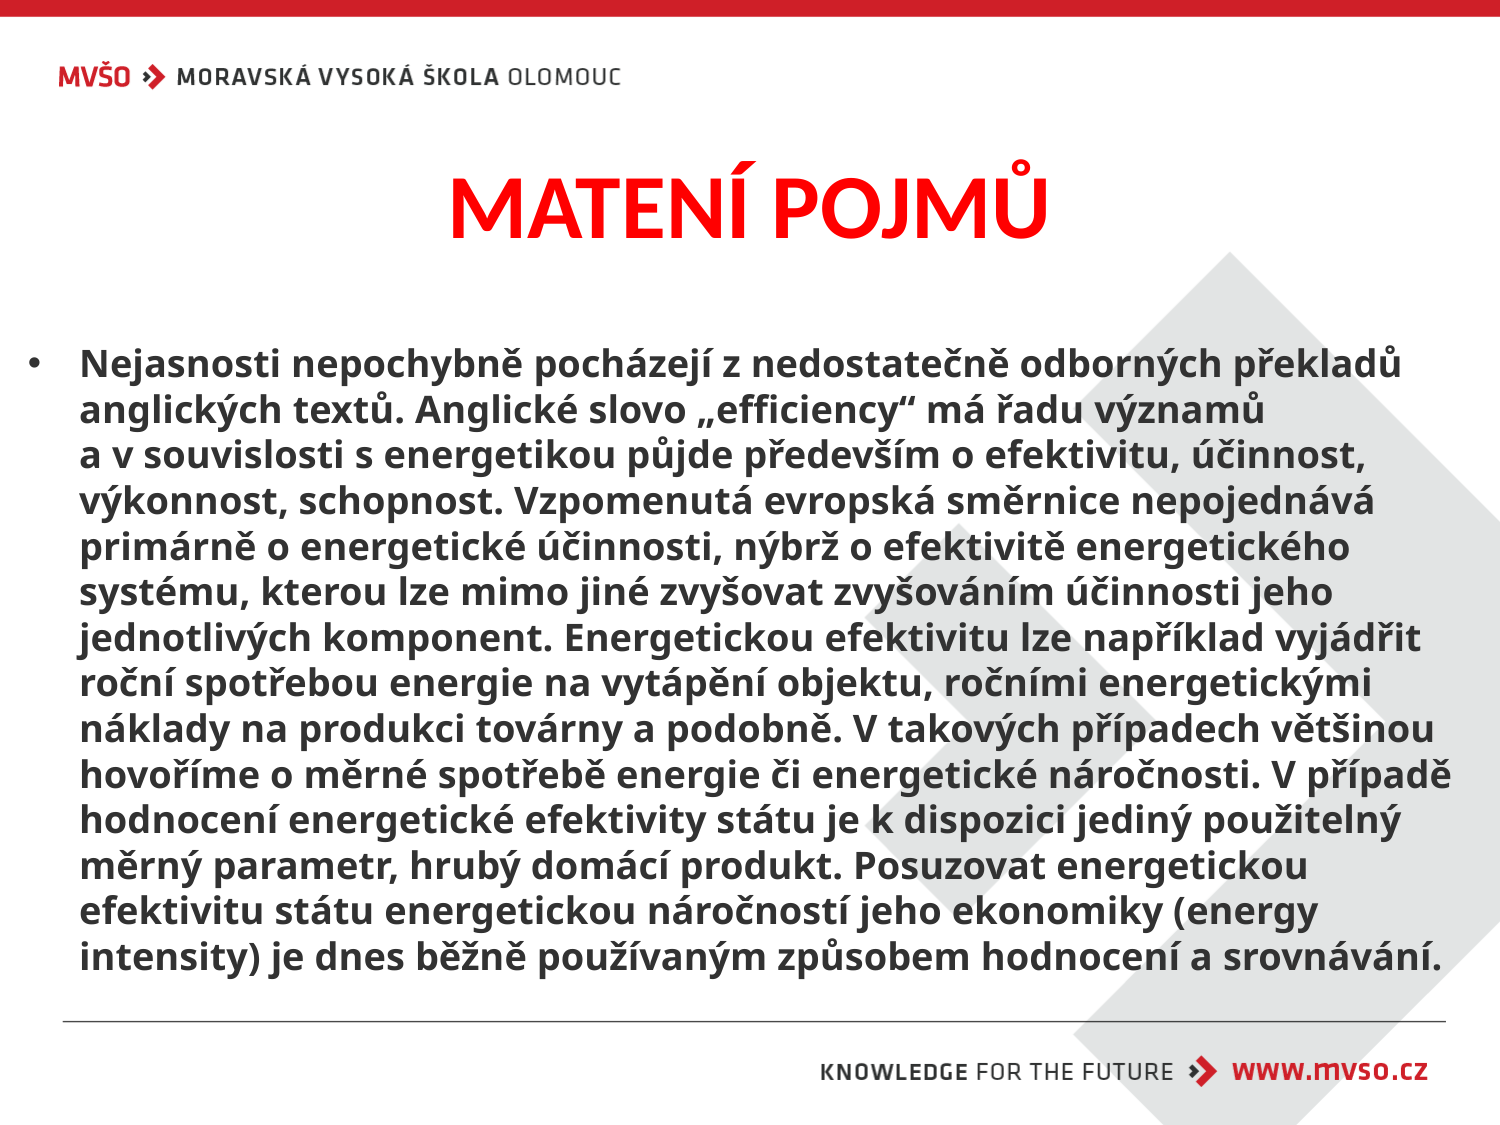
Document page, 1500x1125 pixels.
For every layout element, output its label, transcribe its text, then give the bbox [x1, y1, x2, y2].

list Nejasnosti nepochybně pocházejí z nedostatečně odborných překladů anglických textů. Anglické slovo „efficiency“ má řadu významů a v souvislosti s energetikou půjde především o efektivitu, účinnost, výkonnost, schopnost. Vzpomenutá evropská směrnice nepojednává primárně o energetické účinnosti, nýbrž o efektivitě energetického systému, kterou lze mimo jiné zvyšovat zvyšováním účinnosti jeho jednotlivých komponent. Energetickou efektivitu lze například vyjádřit roční spotřebou energie na vytápění objektu, ročními energetickými náklady na produkci továrny a podobně. V takových případech většinou hovoříme o měrné spotřebě energie či energetické náročnosti. V případě hodnocení energetické efektivity státu je k dispozici jediný použitelný měrný parametr, hrubý domácí produkt. Posuzovat energetickou efektivitu státu energetickou náročností jeho ekonomiky (energy intensity) je dnes běžně používaným způsobem hodnocení a srovnávání. [12, 332, 1473, 1005]
title MATENÍ POJMŮ [75, 107, 1425, 296]
picture [0, 0, 1500, 1125]
